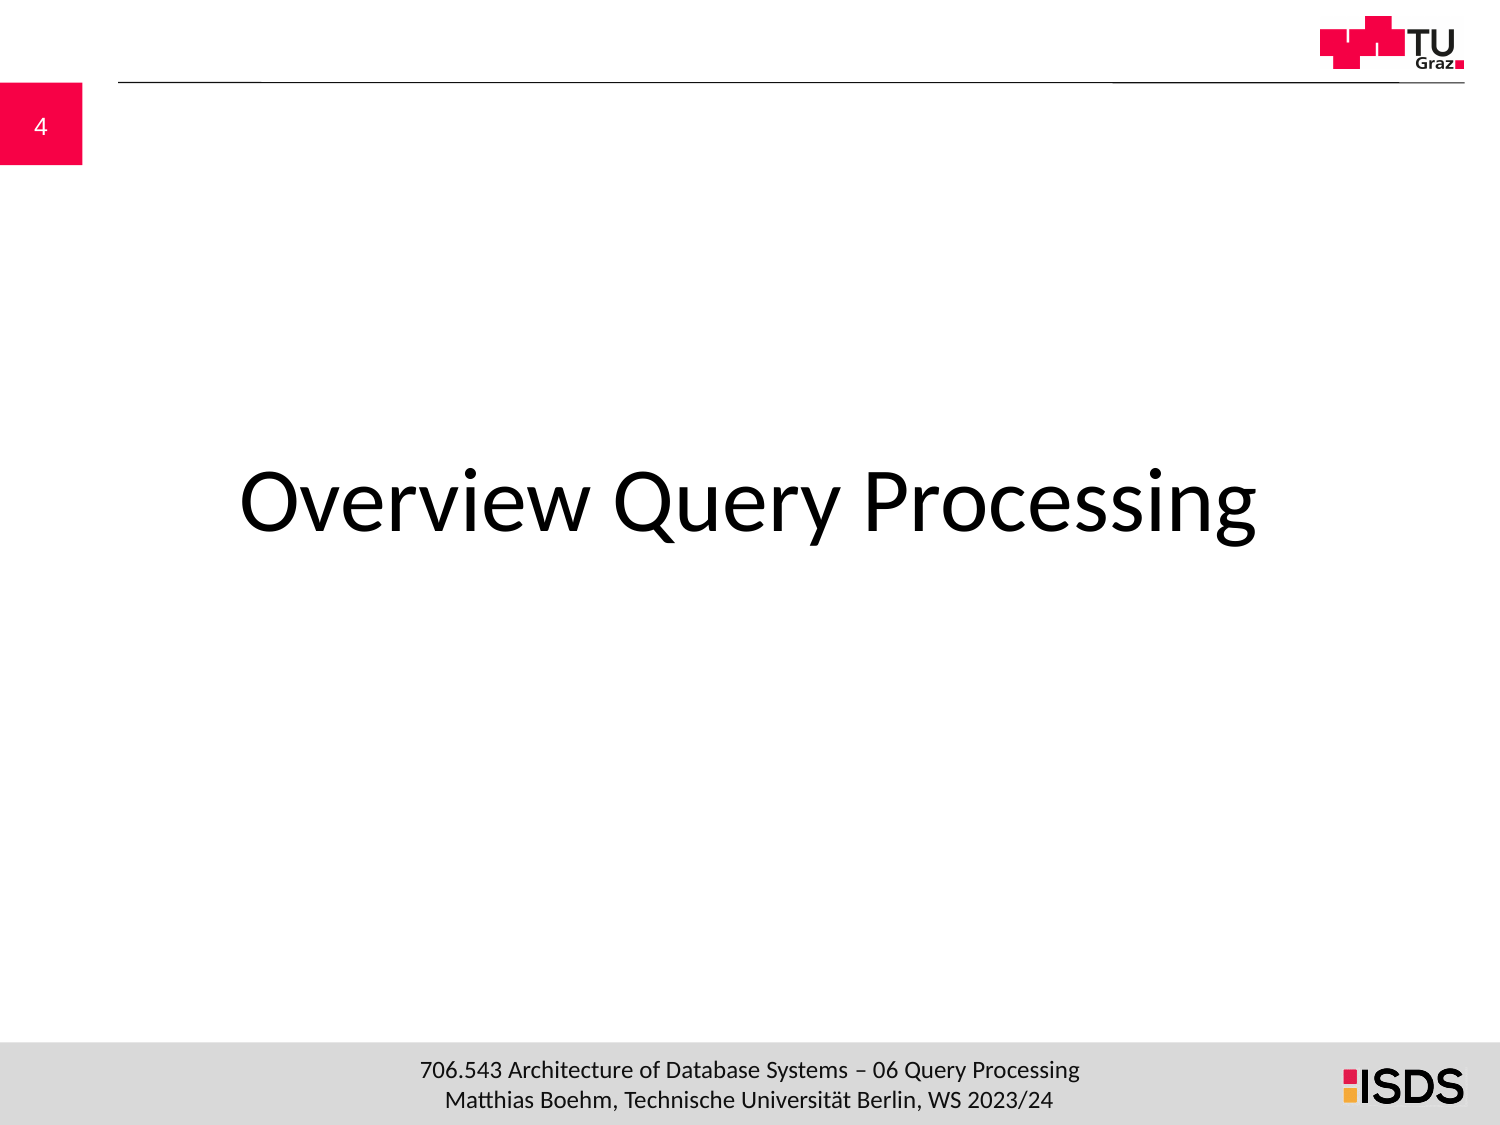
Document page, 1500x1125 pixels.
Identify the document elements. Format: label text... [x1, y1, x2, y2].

picture [1320, 16, 1464, 69]
picture [1339, 1065, 1468, 1107]
title Overview Query Processing [33, 343, 1465, 558]
